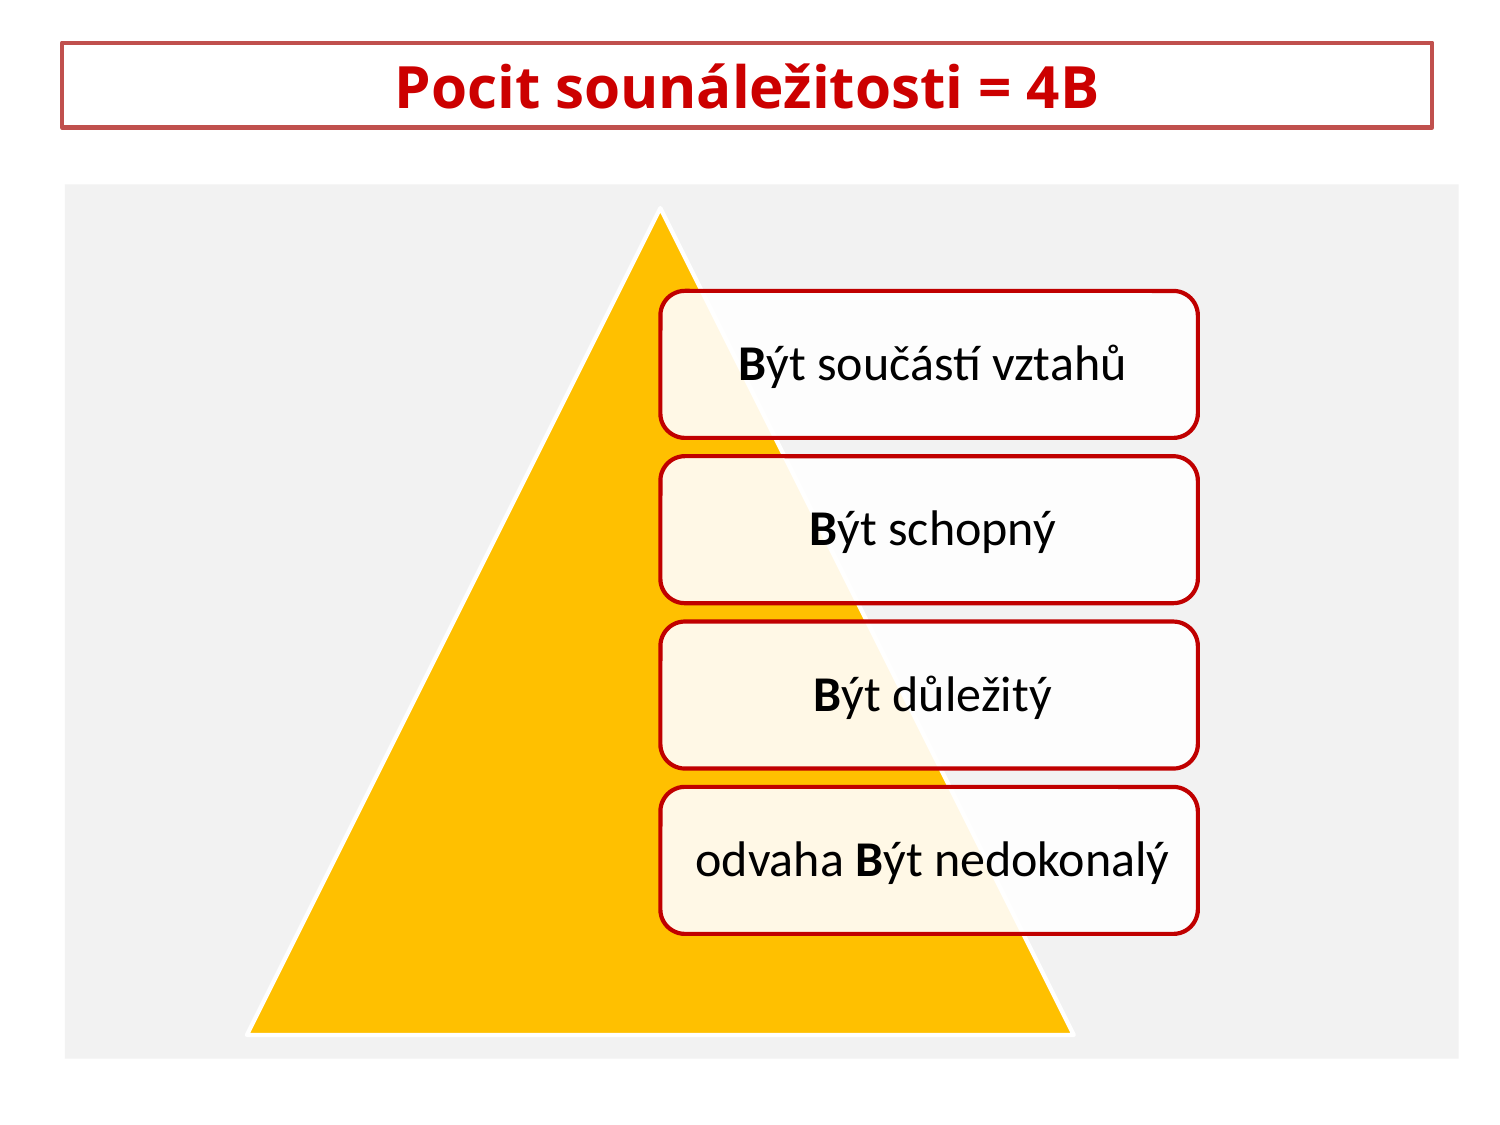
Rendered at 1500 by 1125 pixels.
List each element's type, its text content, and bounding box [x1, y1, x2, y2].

text_box Pocit sounáležitosti = 4B [60, 41, 1434, 130]
text_box [64, 184, 1459, 1059]
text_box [194, 207, 1251, 1036]
